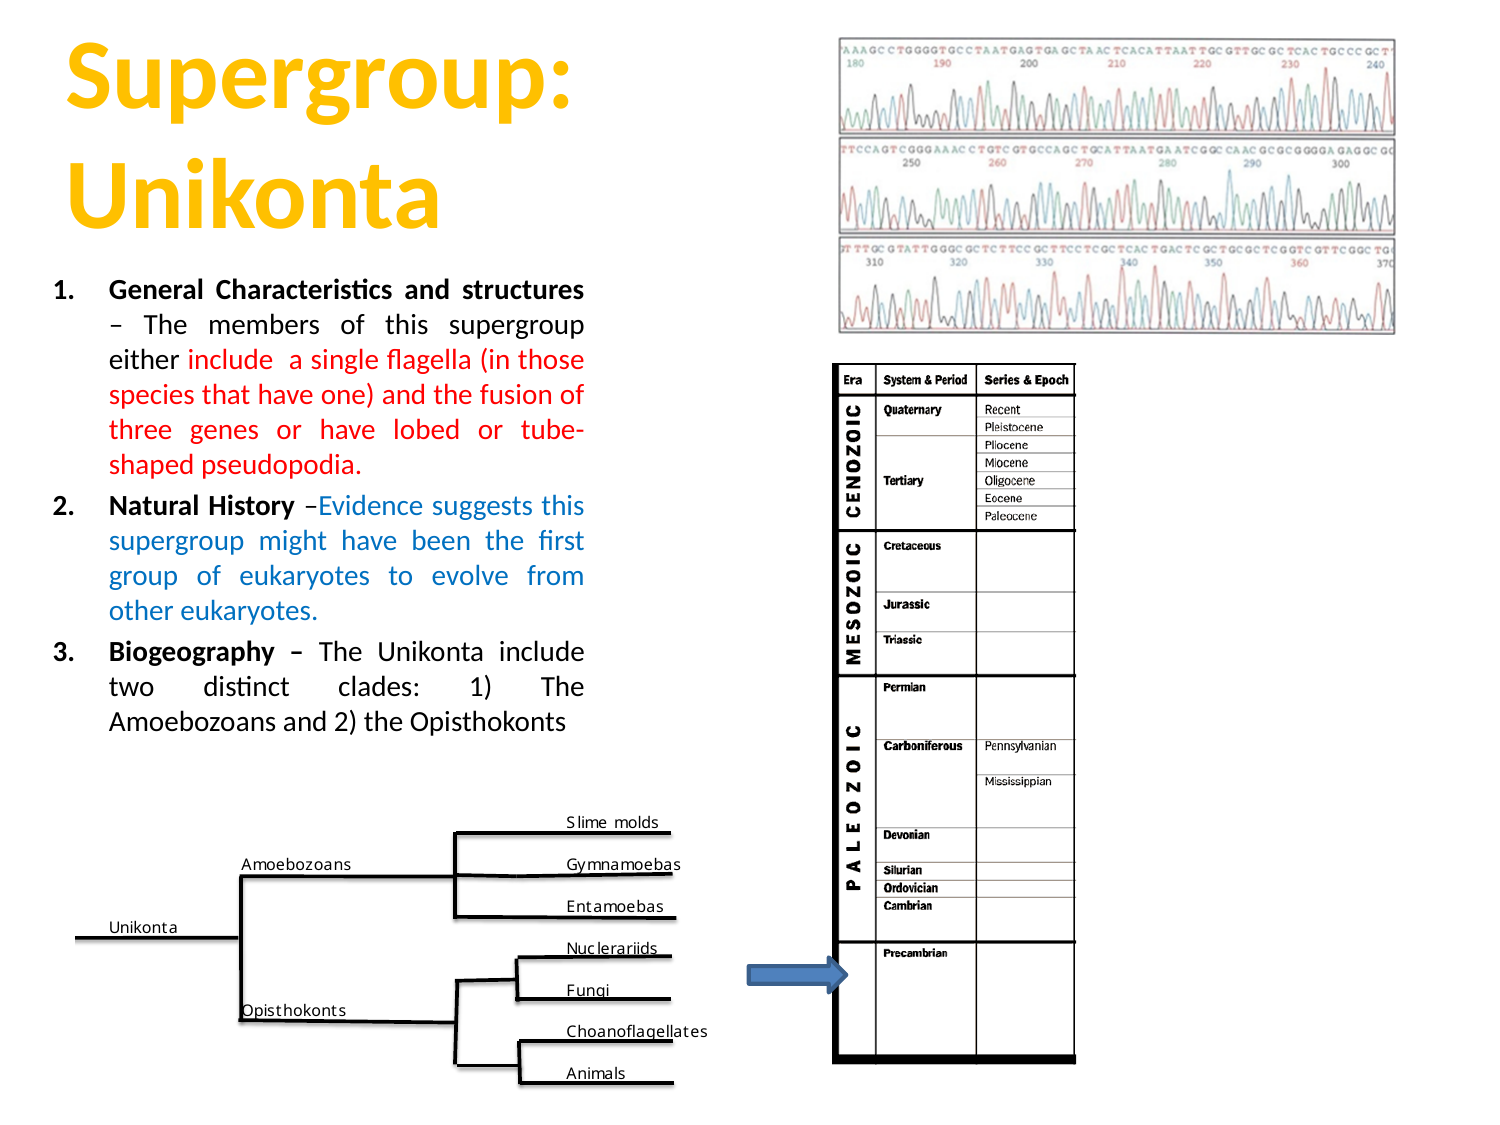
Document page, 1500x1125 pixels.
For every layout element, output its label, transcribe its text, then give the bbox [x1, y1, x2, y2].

list General Characteristics and structures – The members of this supergroup either include a single flagella (in those species that have one) and the fusion of three genes or have lobed or tube-shaped pseudopodia. Natural History –Evidence suggests this supergroup might have been the first group of eukaryotes to evolve from other eukaryotes. Biogeography – The Unikonta include two distinct clades: 1) The Amoebozoans and 2) the Opisthokonts [37, 262, 600, 1032]
picture [837, 37, 1396, 335]
title Supergroup: Unikonta [50, 129, 725, 257]
picture [74, 362, 1077, 1125]
